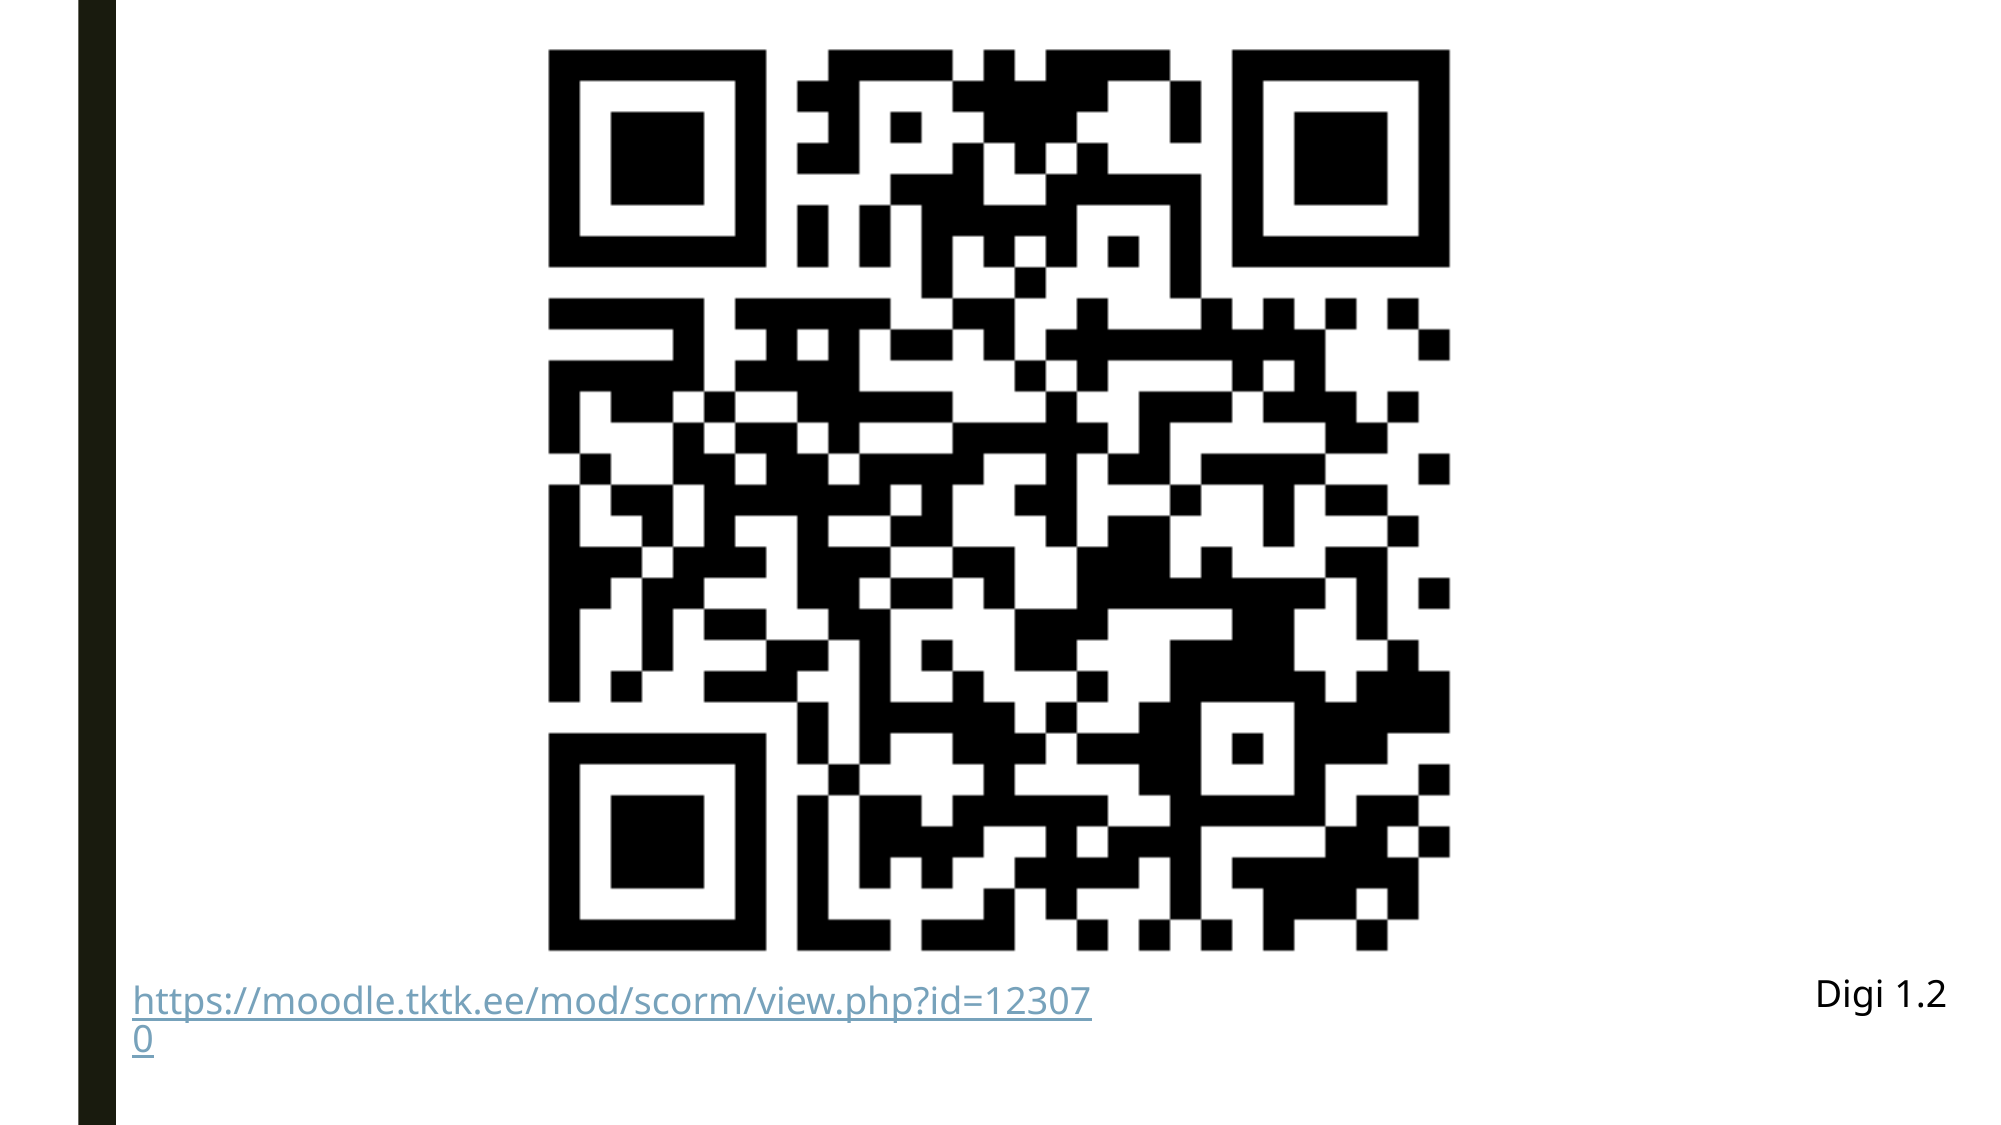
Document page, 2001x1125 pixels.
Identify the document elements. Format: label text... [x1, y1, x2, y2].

picture [547, 48, 1453, 954]
text_box Digi 1.2 [1800, 962, 1982, 1023]
text_box https://moodle.tktk.ee/mod/scorm/view.php?id=123070 [117, 970, 1118, 1081]
